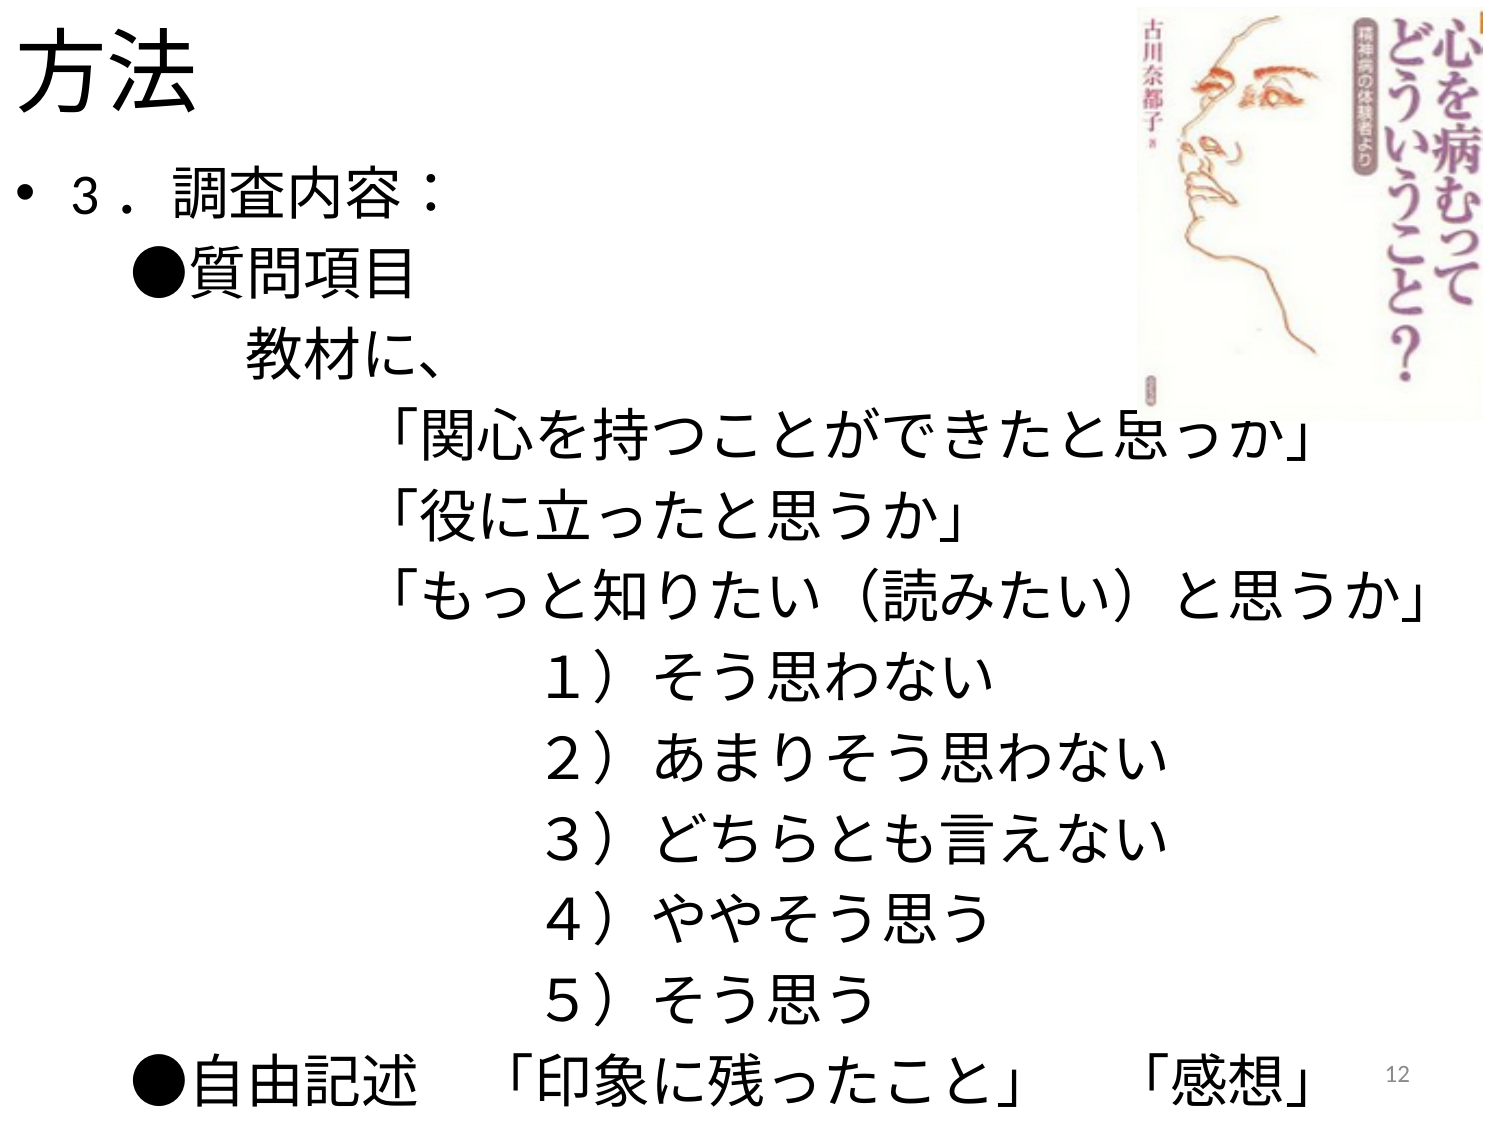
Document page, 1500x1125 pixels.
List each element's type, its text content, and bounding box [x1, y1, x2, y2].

list 3．調査内容： ●質問項目 教材に、 「関心を持つことができたと思うか」 「役に立ったと思うか」 「もっと知りたい（読みたい）と思うか」 １）そう思わない ２）あまりそう思わない ３）どちらとも言えない ４）ややそう思う ５）そう思う ●自由記述 「印象に残ったこと」 「感想」 [0, 149, 1500, 1125]
slide_number 12 [1074, 1042, 1425, 1103]
title 方法 [0, 0, 1471, 138]
picture [1137, 7, 1483, 421]
